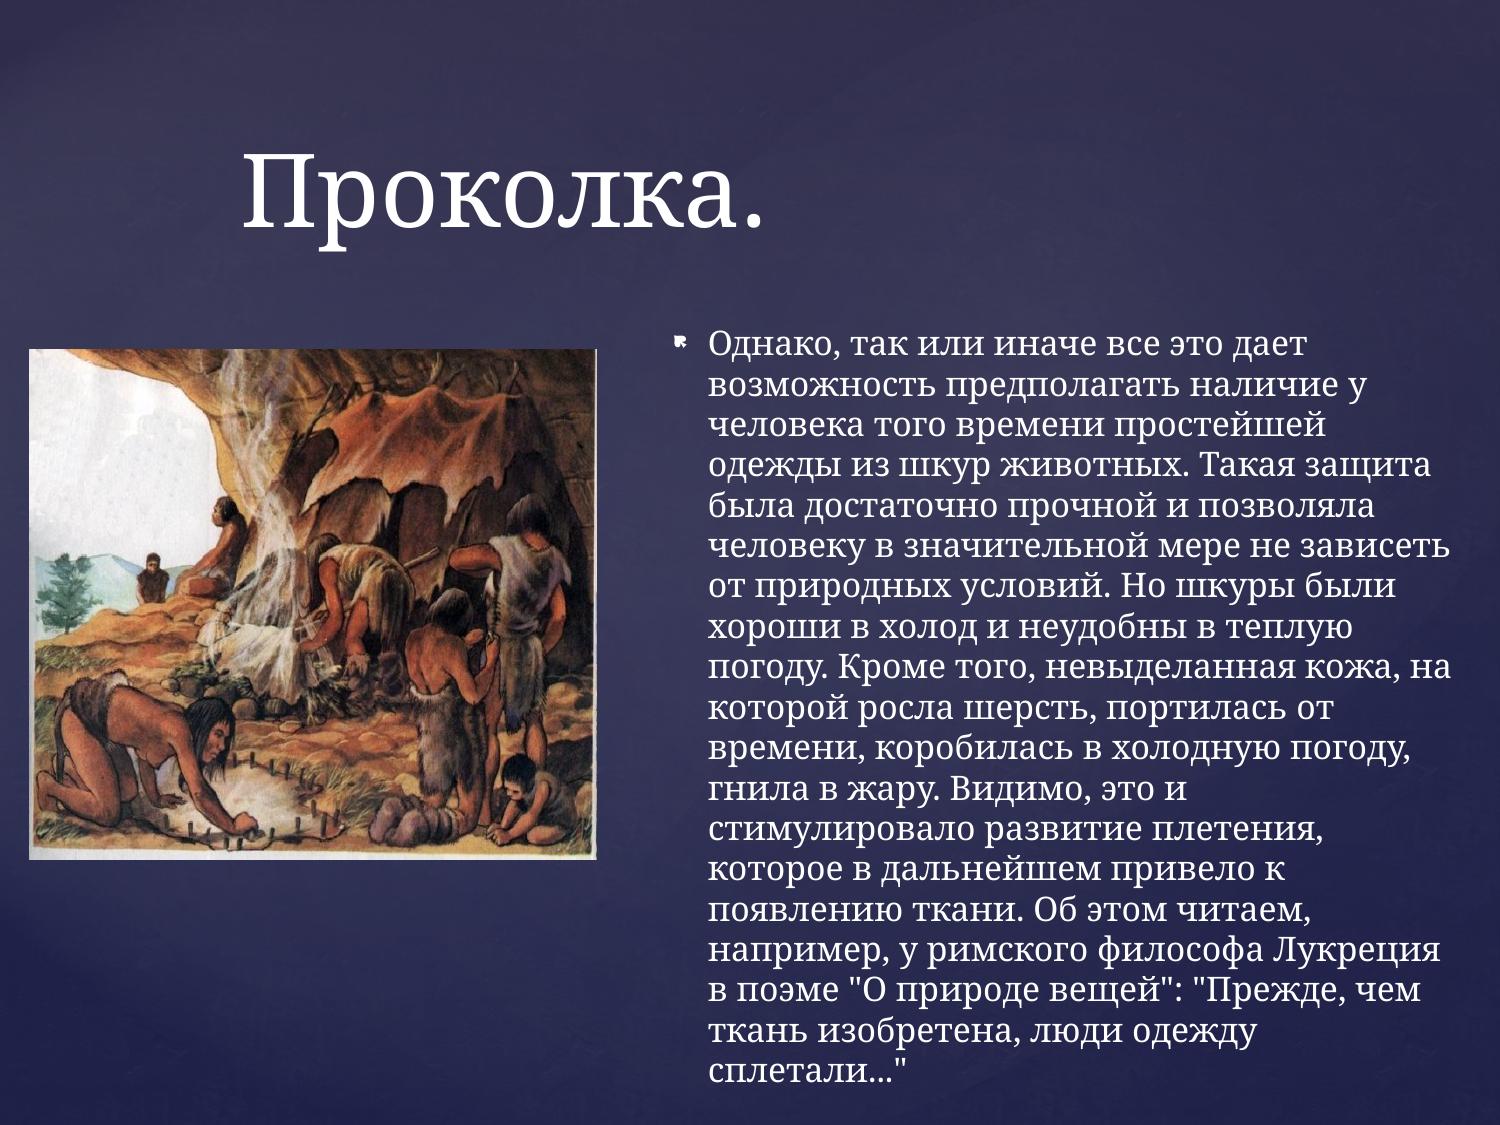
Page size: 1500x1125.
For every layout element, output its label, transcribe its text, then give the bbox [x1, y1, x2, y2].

title Проколка. [225, 54, 1275, 256]
list Однако, так или иначе все это дает возможность предполагать наличие у человека того времени простейшей одежды из шкур животных. Такая защита была достаточно прочной и позволяла человеку в значительной мере не зависеть от природных условий. Но шкуры были хороши в холод и неудобны в теплую погоду. Кроме того, невыделанная кожа, на которой росла шерсть, портилась от времени, коробилась в холодную погоду, гнила в жару. Видимо, это и стимулировало развитие плетения, которое в дальнейшем привело к появлению ткани. Об этом читаем, например, у римского философа Лукреция в поэме "О природе вещей": "Прежде, чем ткань изобретена, люди одежду сплетали..." [655, 314, 1471, 1106]
picture [28, 349, 597, 860]
